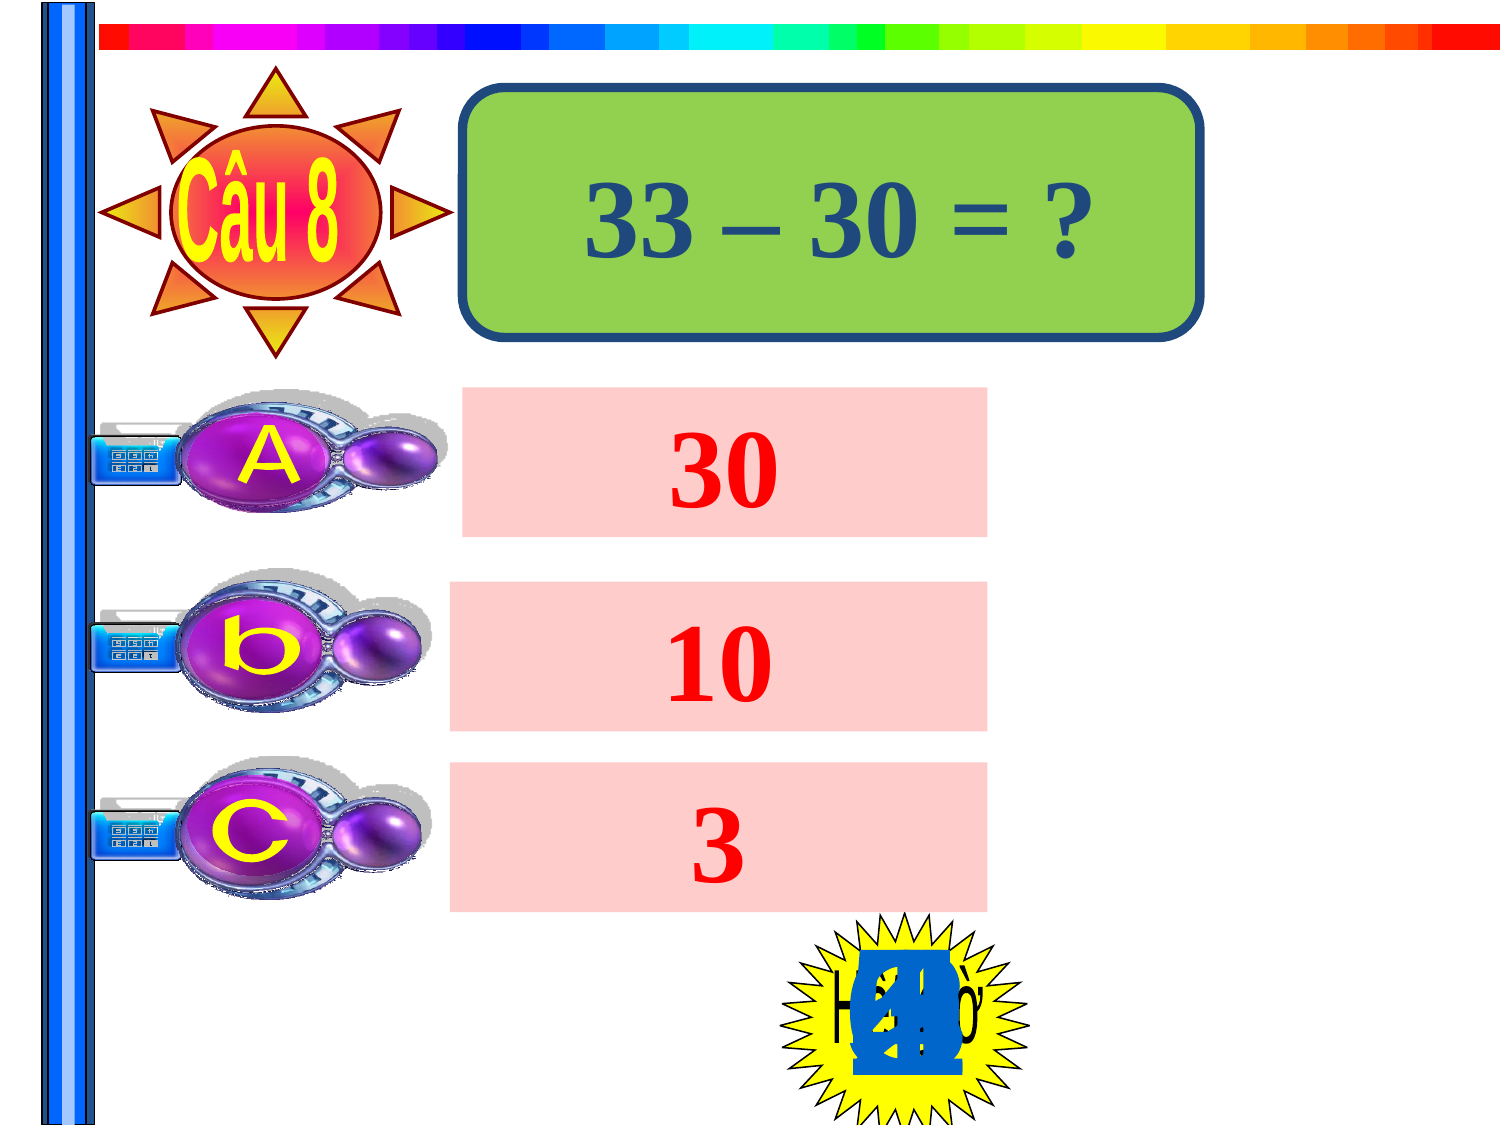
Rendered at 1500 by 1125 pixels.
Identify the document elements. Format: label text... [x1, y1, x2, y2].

text_box 33 – 30 = ? [462, 87, 1200, 338]
text_box [336, 110, 399, 163]
text_box 30 [462, 387, 988, 538]
text_box [152, 262, 215, 314]
text_box [245, 68, 306, 117]
text_box 3 [449, 762, 988, 913]
text_box [101, 187, 160, 238]
picture [99, 24, 658, 51]
text_box [245, 308, 306, 357]
picture [690, 24, 1500, 51]
text_box 10 [449, 581, 988, 732]
picture [87, 768, 422, 901]
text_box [41, 2, 95, 1125]
text_box [336, 262, 399, 314]
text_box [779, 912, 1030, 1125]
text_box [170, 125, 381, 299]
picture [87, 401, 438, 513]
text_box [392, 187, 450, 238]
text_box [152, 110, 215, 163]
picture [87, 580, 422, 713]
